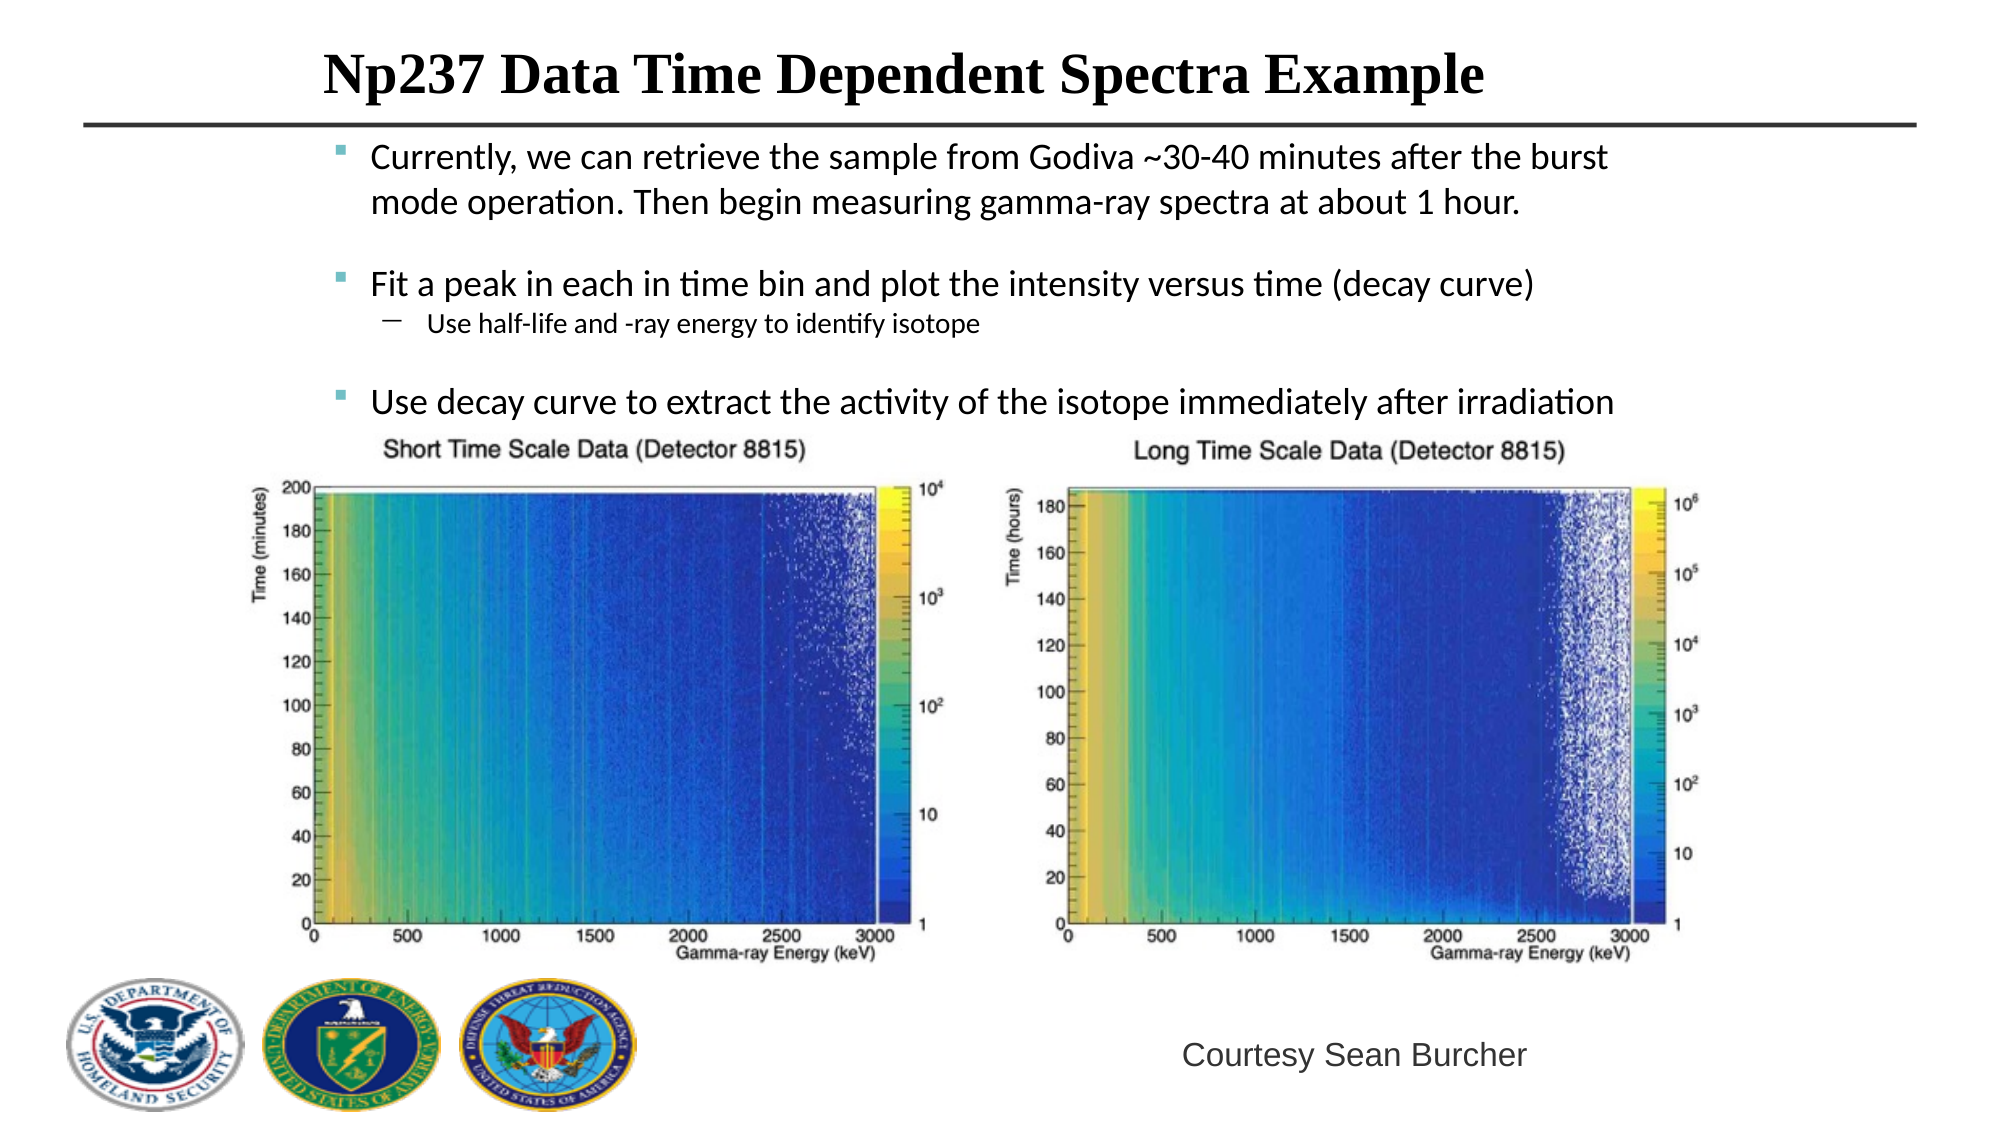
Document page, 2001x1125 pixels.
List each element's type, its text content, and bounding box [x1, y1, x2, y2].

picture [459, 978, 637, 1112]
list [245, 433, 946, 978]
picture [262, 978, 441, 1112]
picture [999, 433, 1701, 978]
picture [66, 978, 245, 1112]
title Np237 Data Time Dependent Spectra Example [323, 0, 1660, 154]
text_box Courtesy Sean Burcher [1167, 1025, 1677, 1081]
